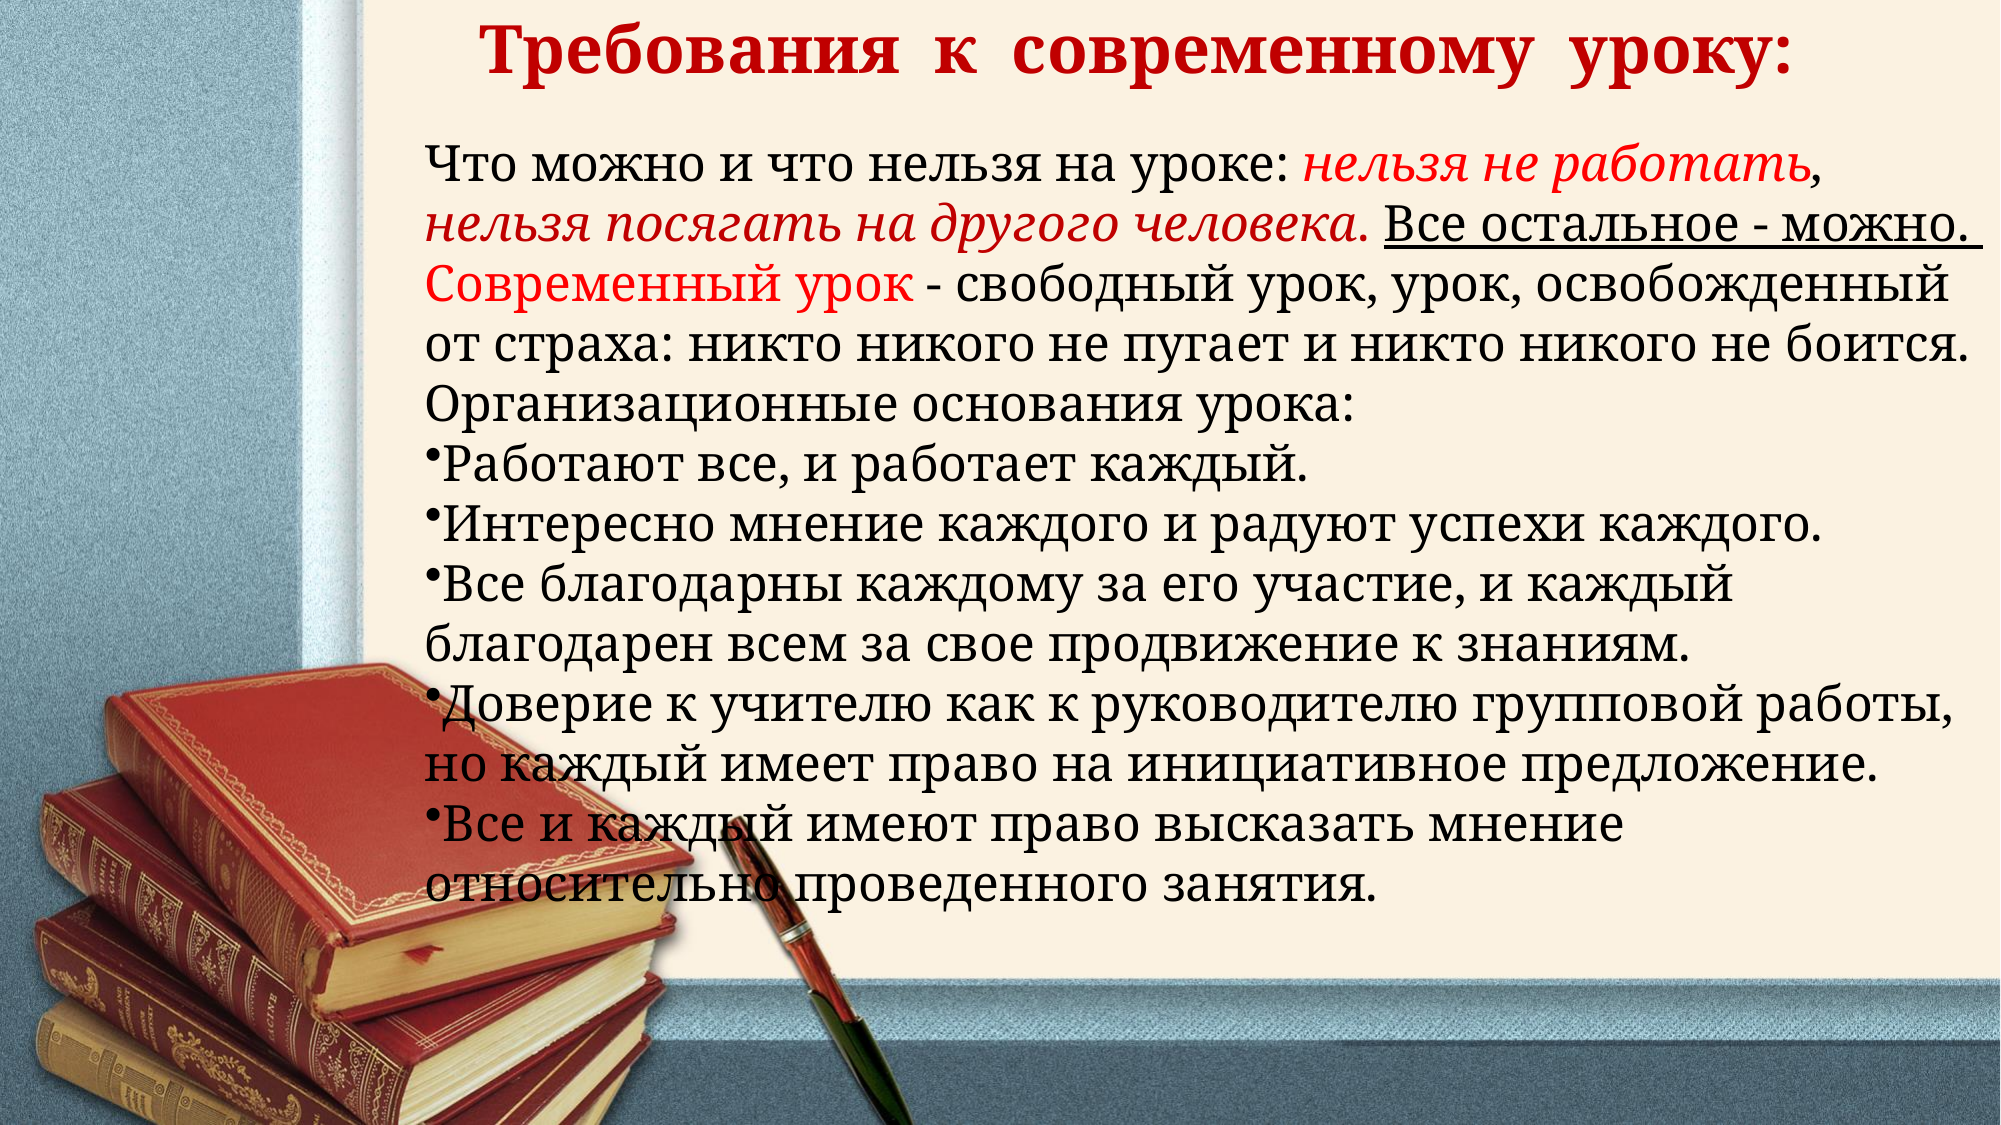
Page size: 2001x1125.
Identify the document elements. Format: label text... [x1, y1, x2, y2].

picture [0, 0, 2001, 1125]
text_box Что можно и что нельзя на уроке: нельзя не работать, нельзя посягать на другого человека. Все остальное - можно. Современный урок - свободный урок, урок, освобожденный от страха: никто никого не пугает и никто никого не боится. Организационные основания урока: Работают все, и работает каждый. Интересно мнение каждого и радуют успехи каждого. Все благодарны каждому за его участие, и каждый благодарен всем за свое продвижение к знаниям. Доверие к учителю как к руководителю групповой работы, но каждый имеет право на инициативное предложение. Все и каждый имеют право высказать мнение относительно проведенного занятия. [409, 123, 2000, 919]
text_box Требования к современному уроку: [319, 0, 1955, 95]
